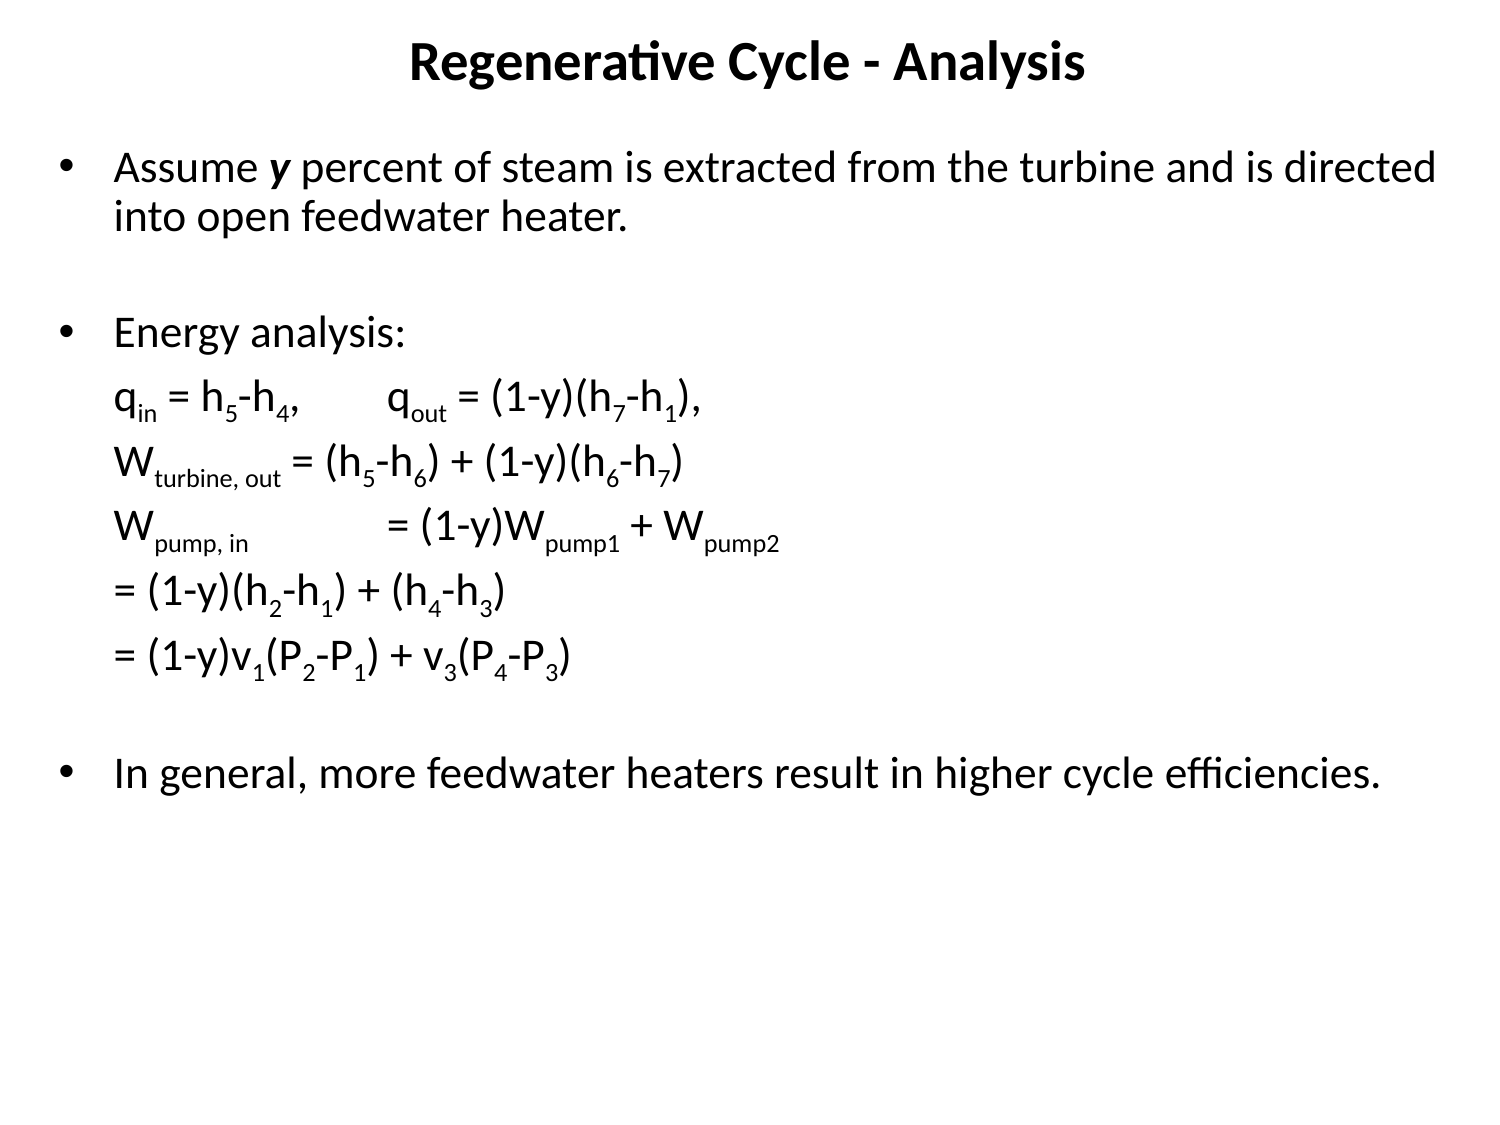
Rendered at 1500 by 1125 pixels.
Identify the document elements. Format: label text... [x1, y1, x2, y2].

title Regenerative Cycle - Analysis [110, 16, 1386, 100]
list Assume y percent of steam is extracted from the turbine and is directed into open feedwater heater. Energy analysis: qin = h5-h4, qout = (1-y)(h7-h1), Wturbine, out = (h5-h6) + (1-y)(h6-h7) Wpump, in = (1-y)Wpump1 + Wpump2 = (1-y)(h2-h1) + (h4-h3) = (1-y)v1(P2-P1) + v3(P4-P3) In general, more feedwater heaters result in higher cycle efficiencies. [43, 135, 1500, 811]
